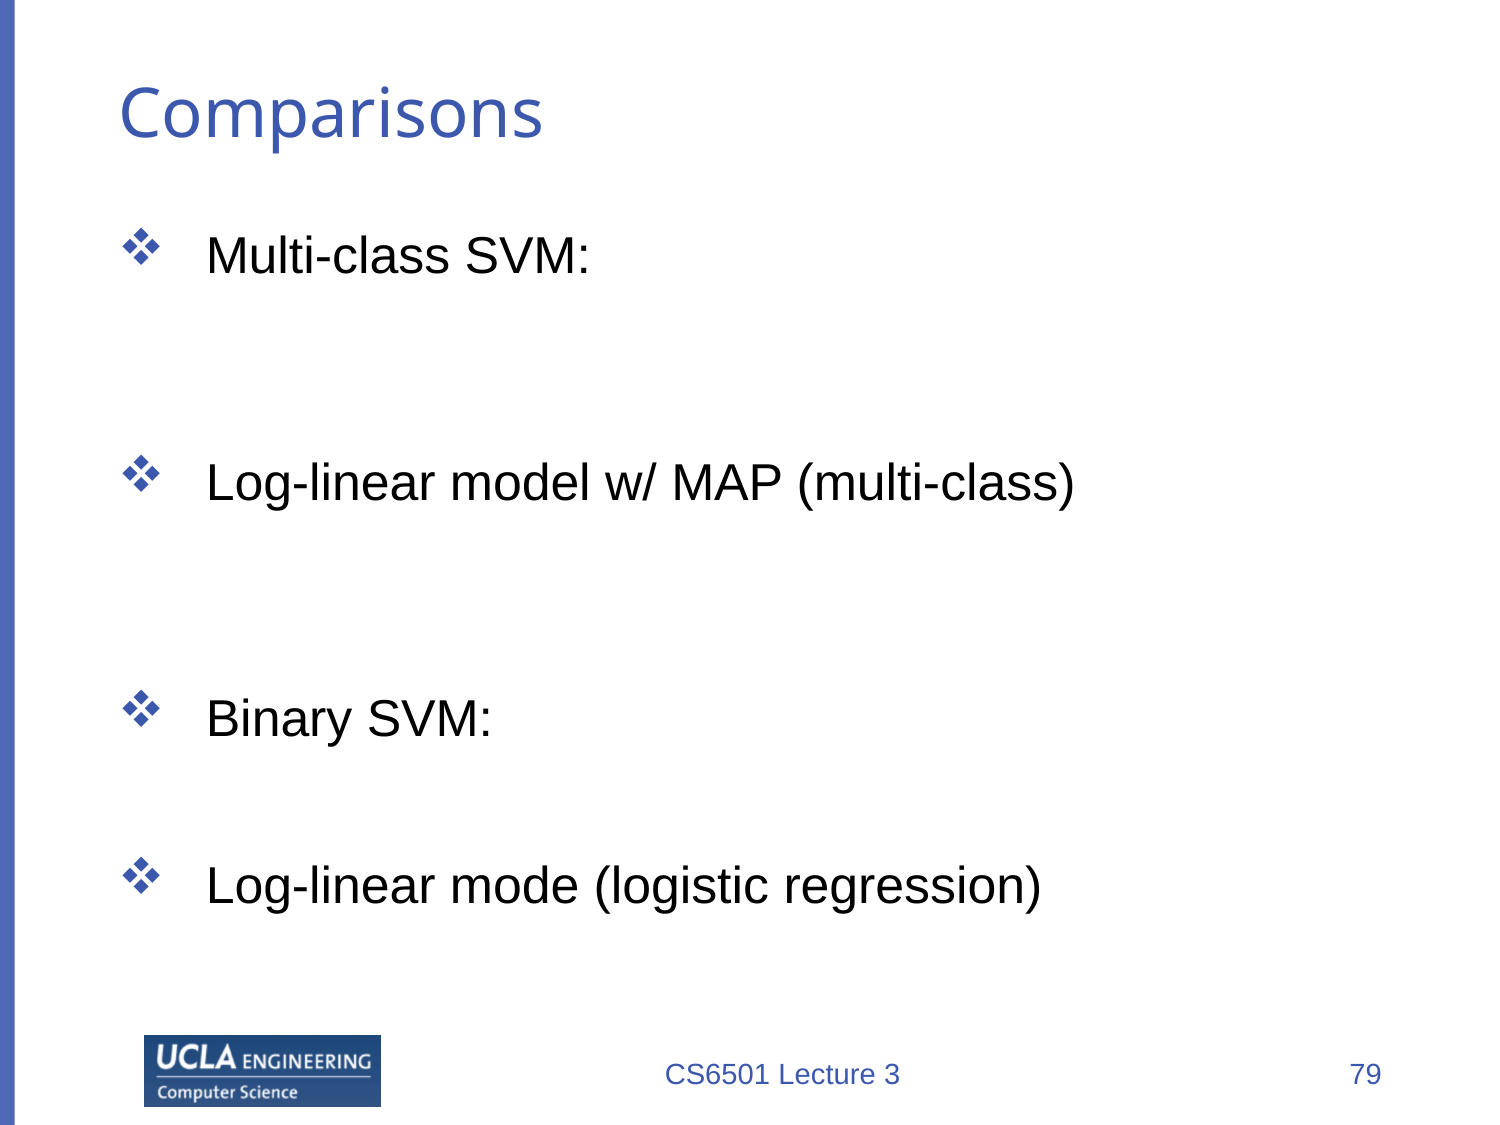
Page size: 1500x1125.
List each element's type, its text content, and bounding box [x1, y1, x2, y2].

slide_number 79 [1177, 1042, 1397, 1103]
picture [144, 1035, 381, 1107]
footer CS6501 Lecture 3 [496, 1042, 1069, 1103]
title Comparisons [103, 59, 1397, 171]
